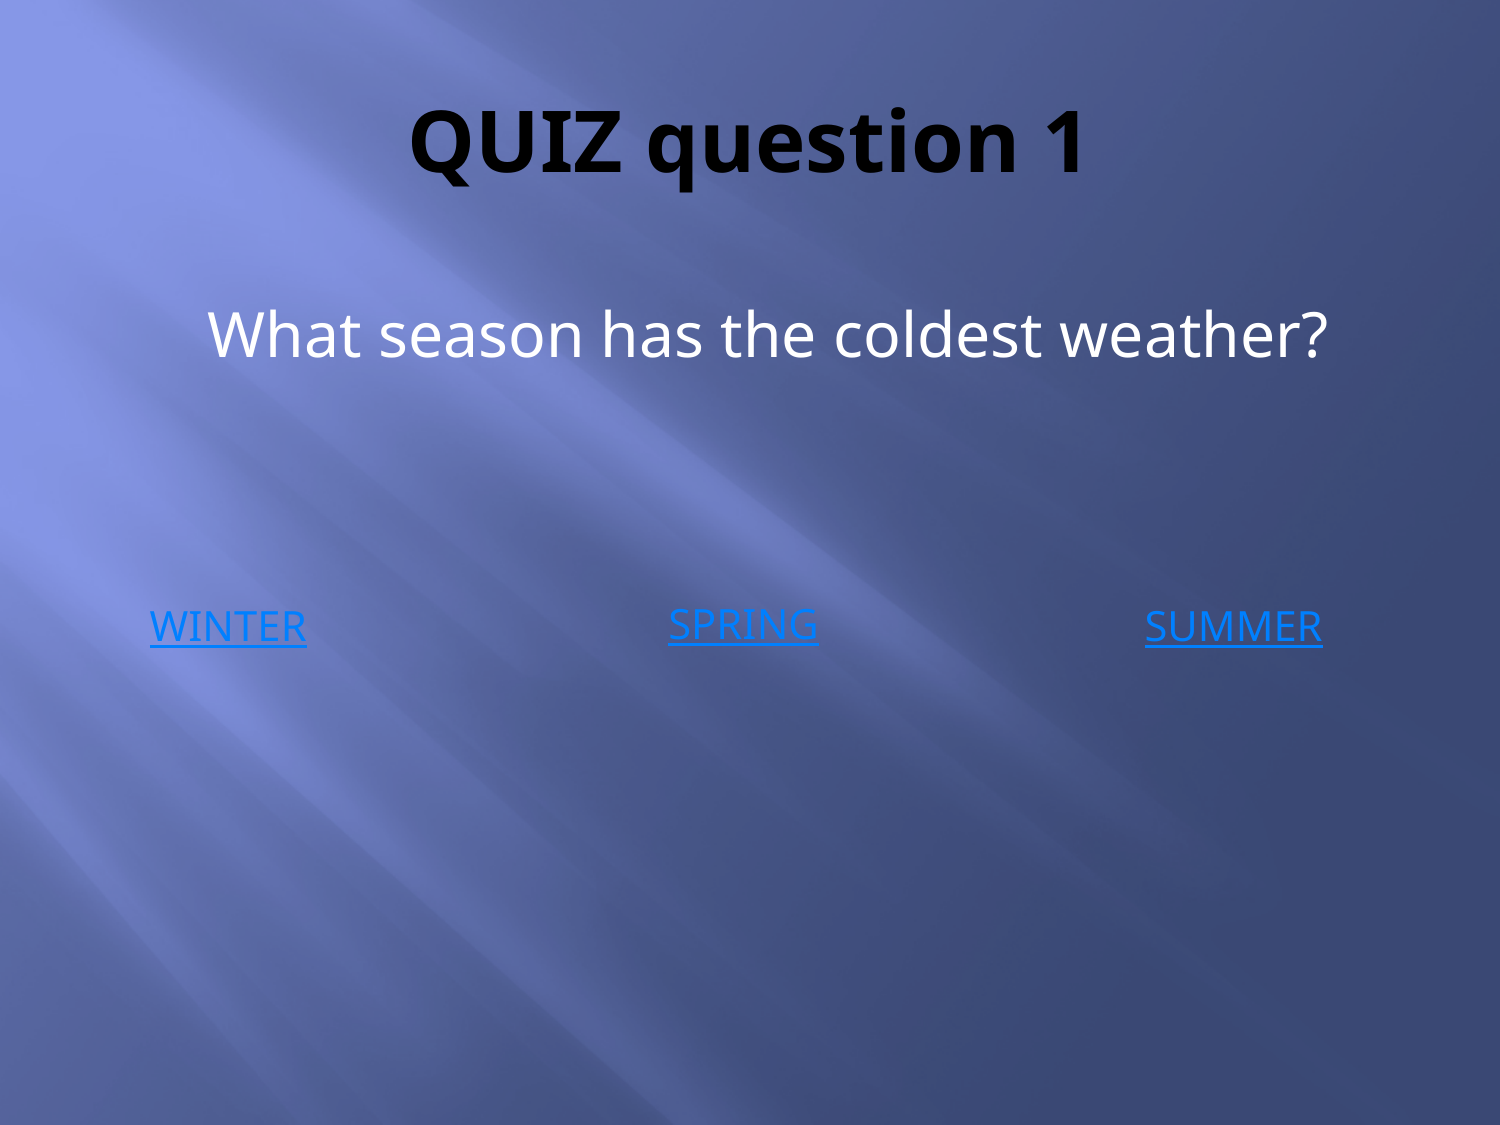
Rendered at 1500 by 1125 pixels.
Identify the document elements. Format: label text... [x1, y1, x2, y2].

text_box SUMMER [924, 592, 1338, 665]
title QUIZ question 1 [75, 45, 1425, 233]
text_box What season has the coldest weather? [174, 287, 1363, 378]
text_box WINTER [134, 592, 610, 665]
text_box SPRING [549, 590, 938, 663]
